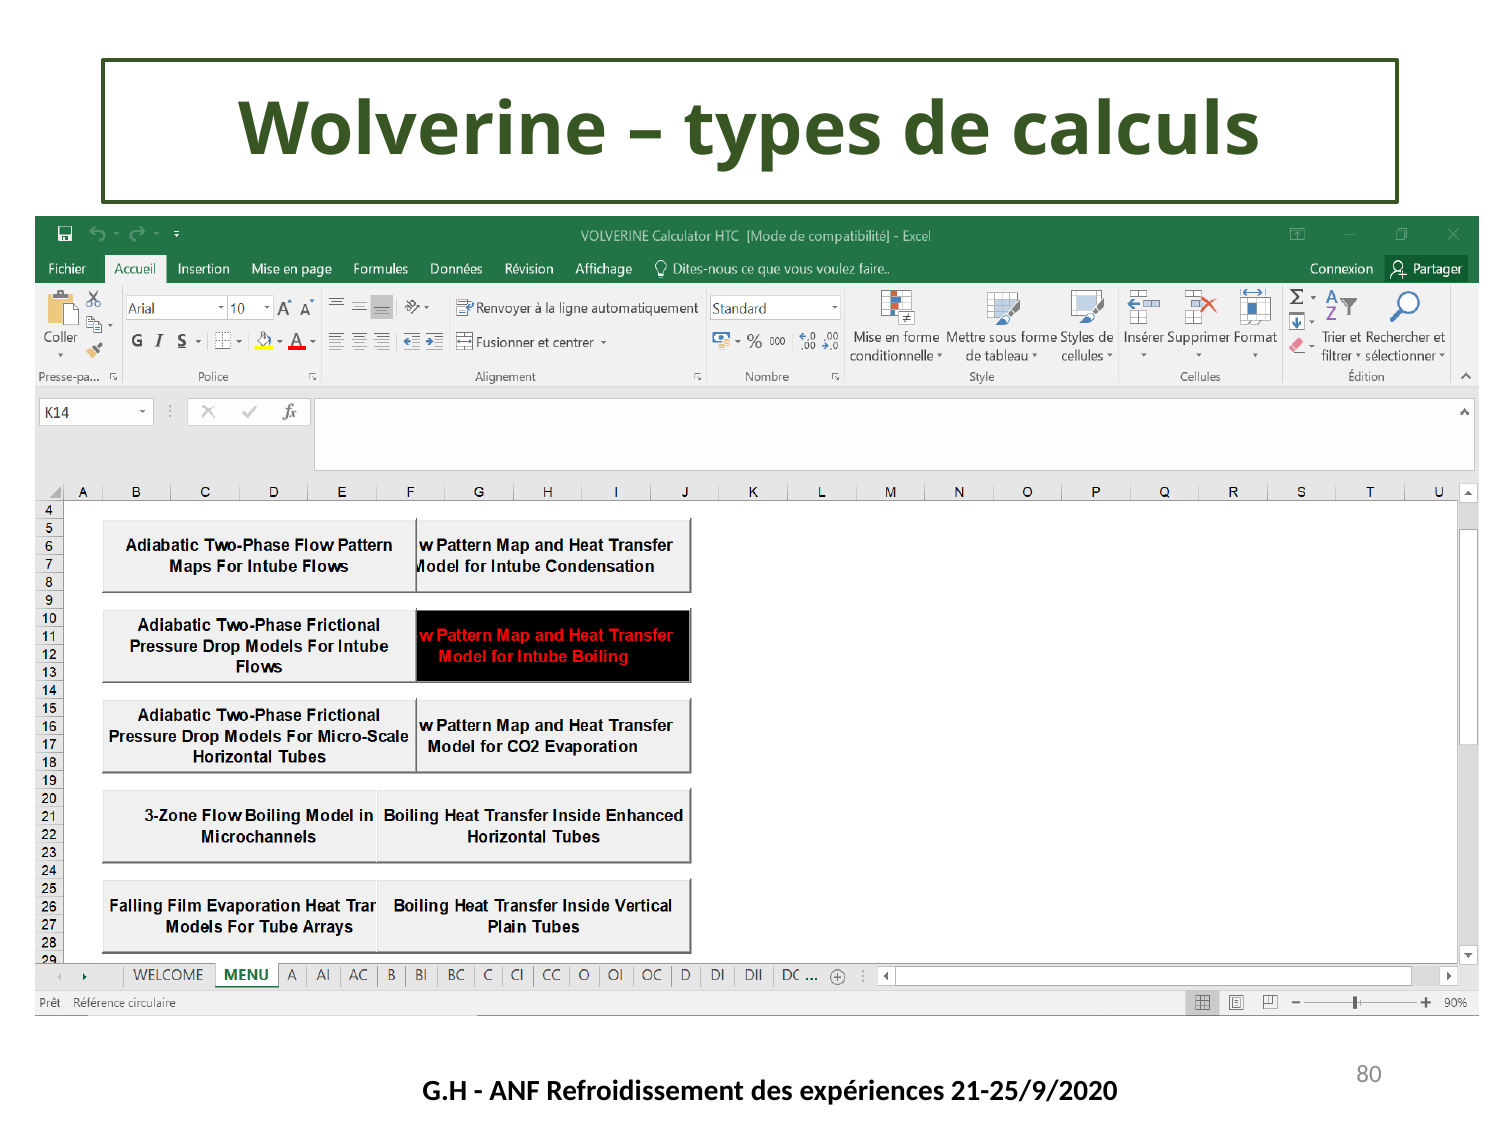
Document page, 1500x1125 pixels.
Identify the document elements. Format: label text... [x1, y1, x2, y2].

picture [35, 216, 1479, 1016]
slide_number 80 [1059, 1042, 1397, 1103]
text_box G.H - ANF Refroidissement des expériences 21-25/9/2020 [407, 1056, 1134, 1114]
title Wolverine – types de calculs [103, 59, 1397, 203]
